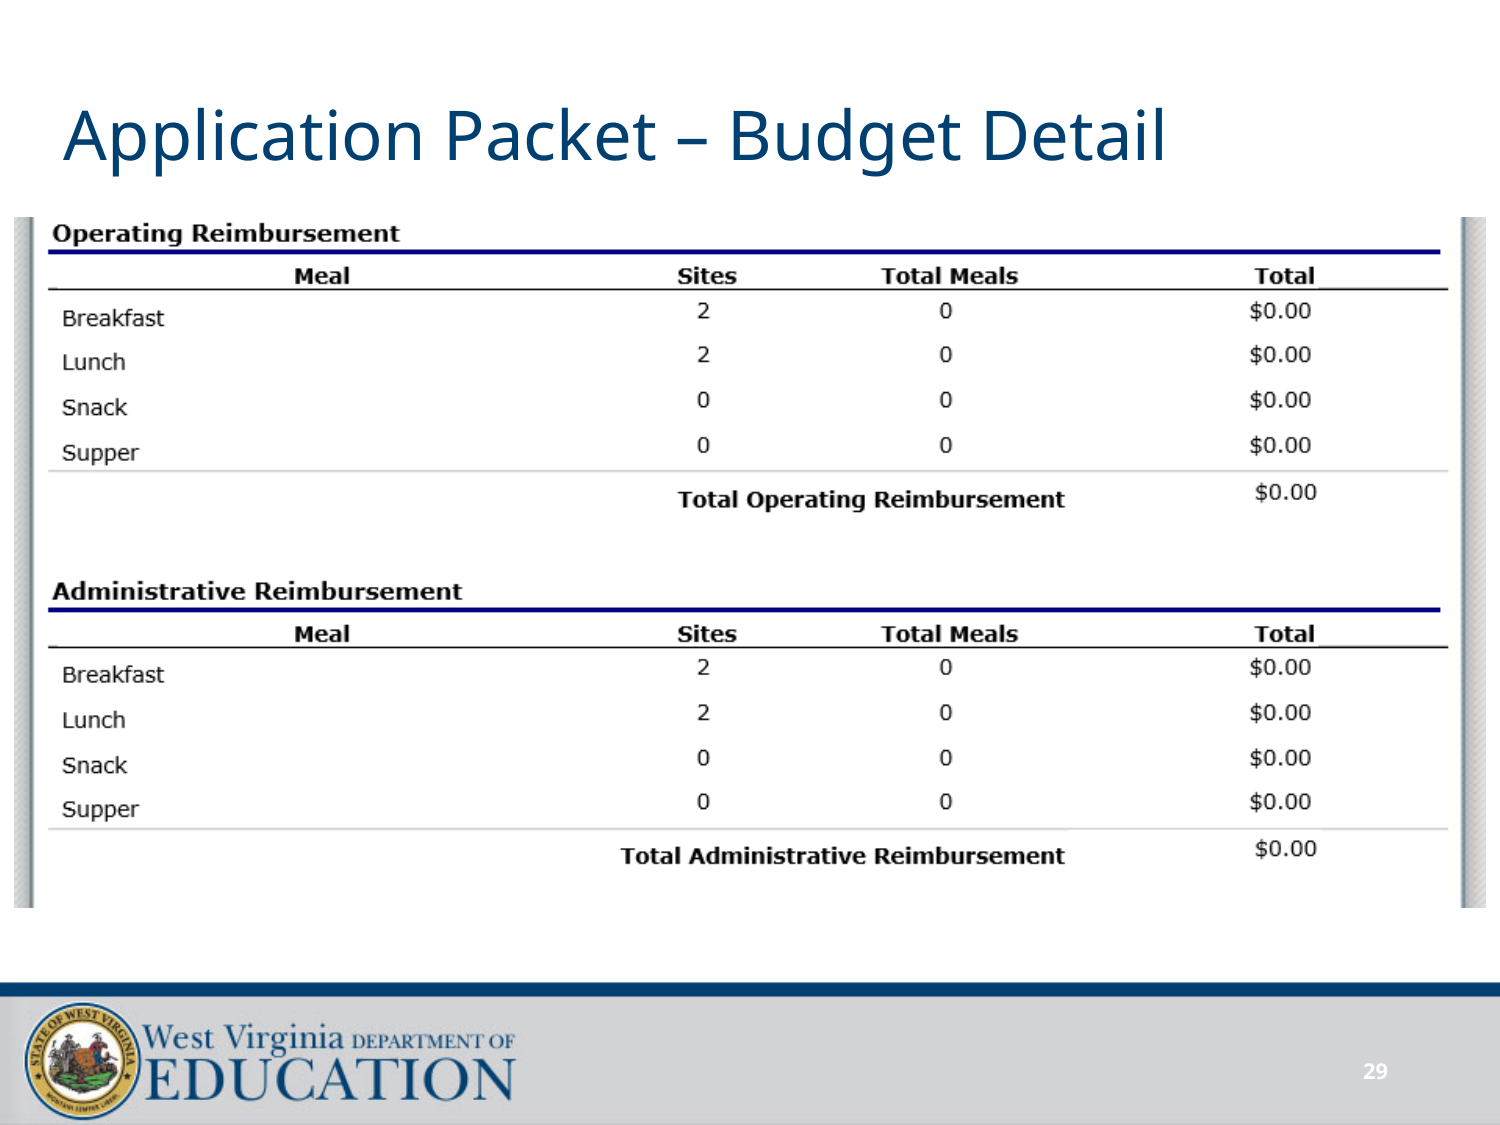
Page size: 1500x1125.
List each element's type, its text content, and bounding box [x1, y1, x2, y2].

picture [0, 0, 1500, 1125]
slide_number 29 [1303, 1042, 1448, 1103]
title Application Packet – Budget Detail [49, 23, 1448, 217]
